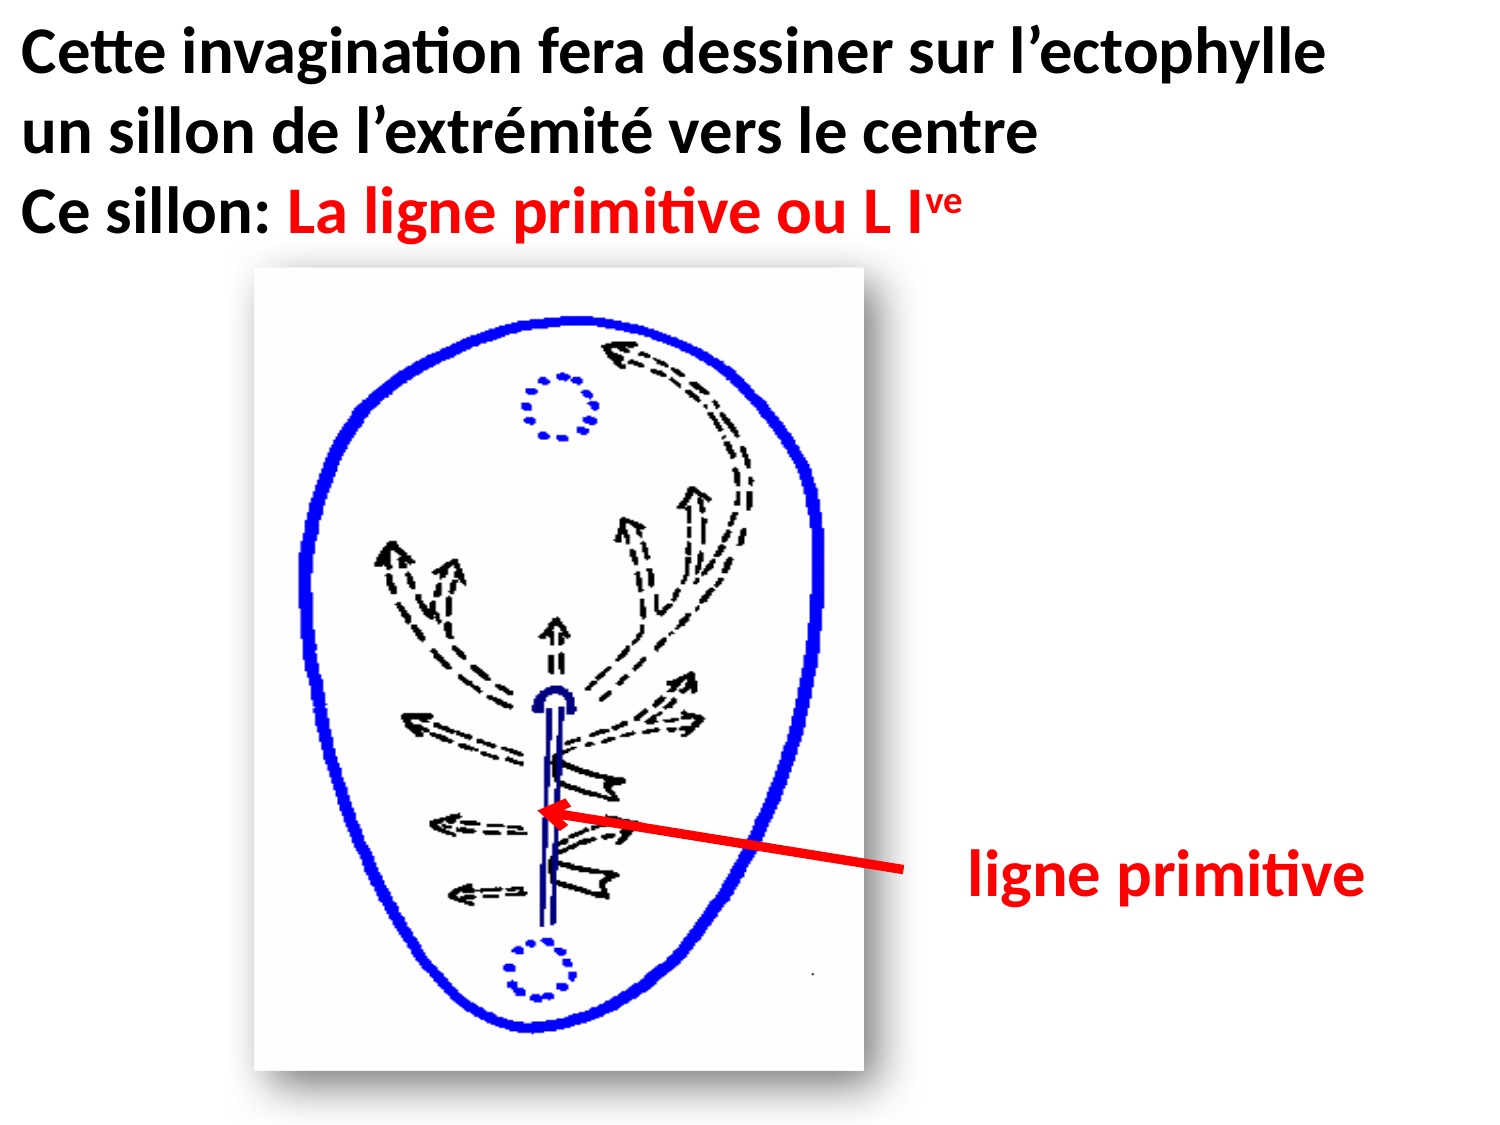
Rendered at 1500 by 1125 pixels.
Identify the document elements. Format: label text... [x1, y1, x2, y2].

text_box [537, 810, 904, 870]
text_box ligne primitive [966, 822, 1398, 917]
picture [156, 268, 961, 1070]
text_box Cette invagination fera dessiner sur l’ectophylle un sillon de l’extrémité vers le centre Ce sillon: La ligne primitive ou L Ive [7, 0, 1359, 1125]
